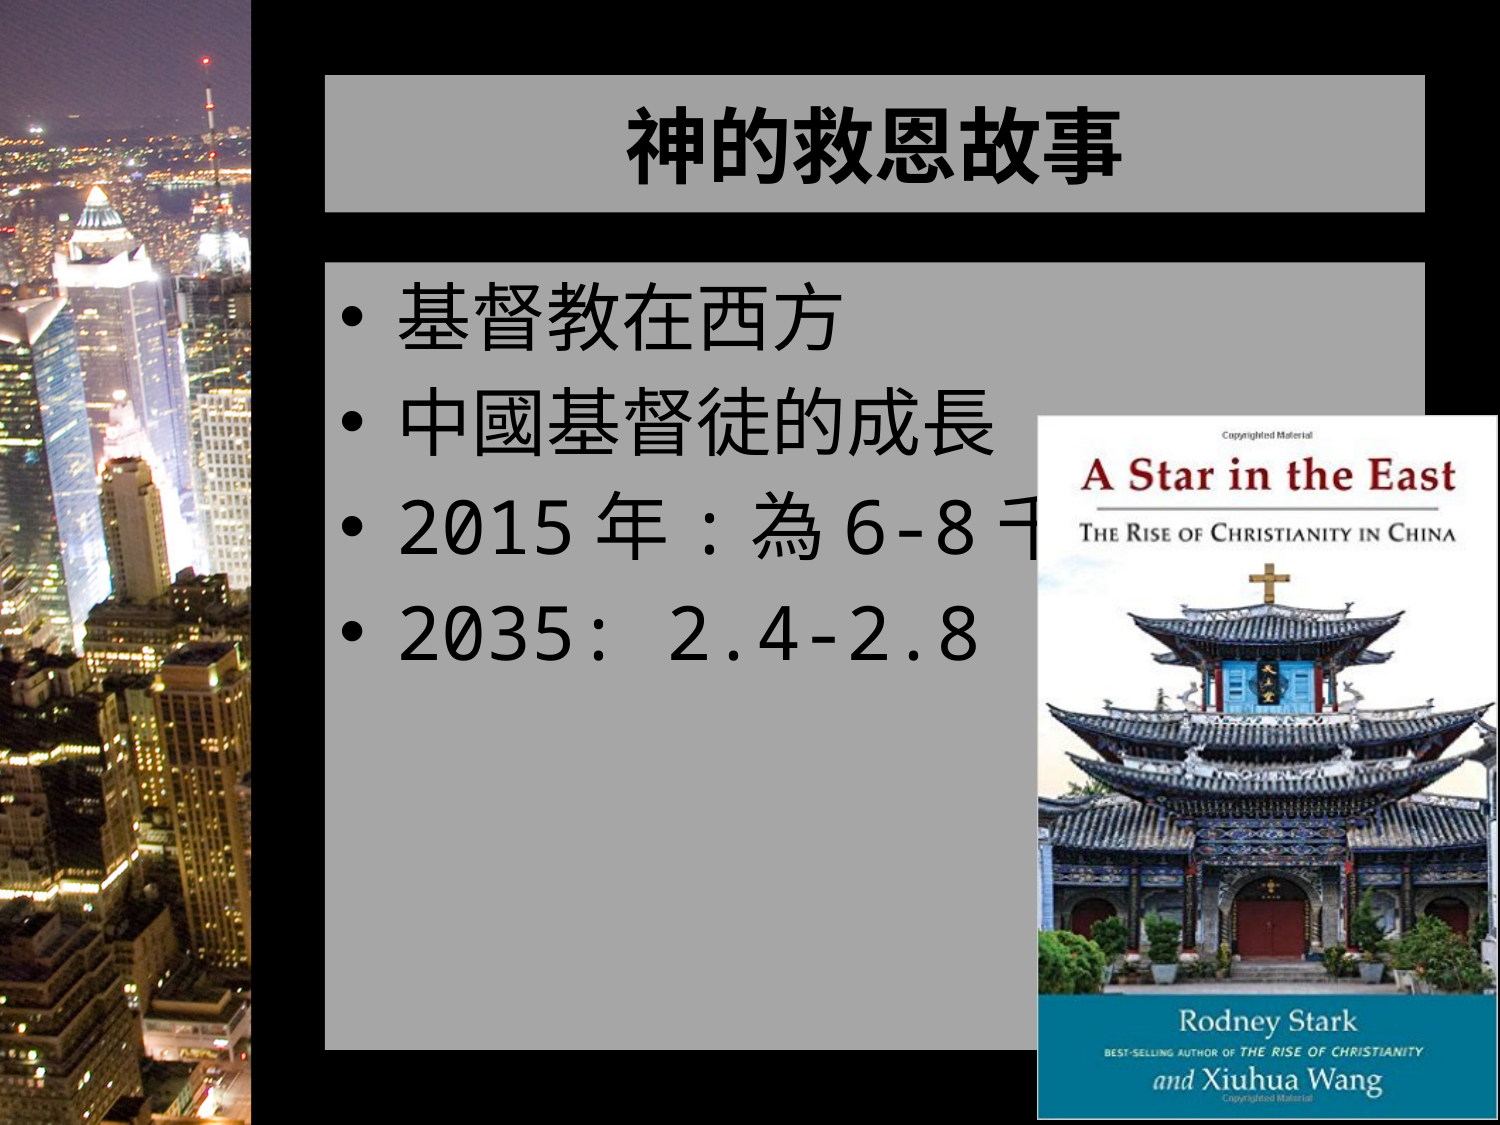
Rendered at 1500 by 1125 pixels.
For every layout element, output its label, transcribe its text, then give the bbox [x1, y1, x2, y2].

list 基督教在西方 中國基督徒的成長 2015年:為6-8千萬 2035: 2.4-2.8 億 [324, 262, 1425, 1050]
title 神的救恩故事 [324, 75, 1425, 213]
picture [0, 0, 1500, 1125]
